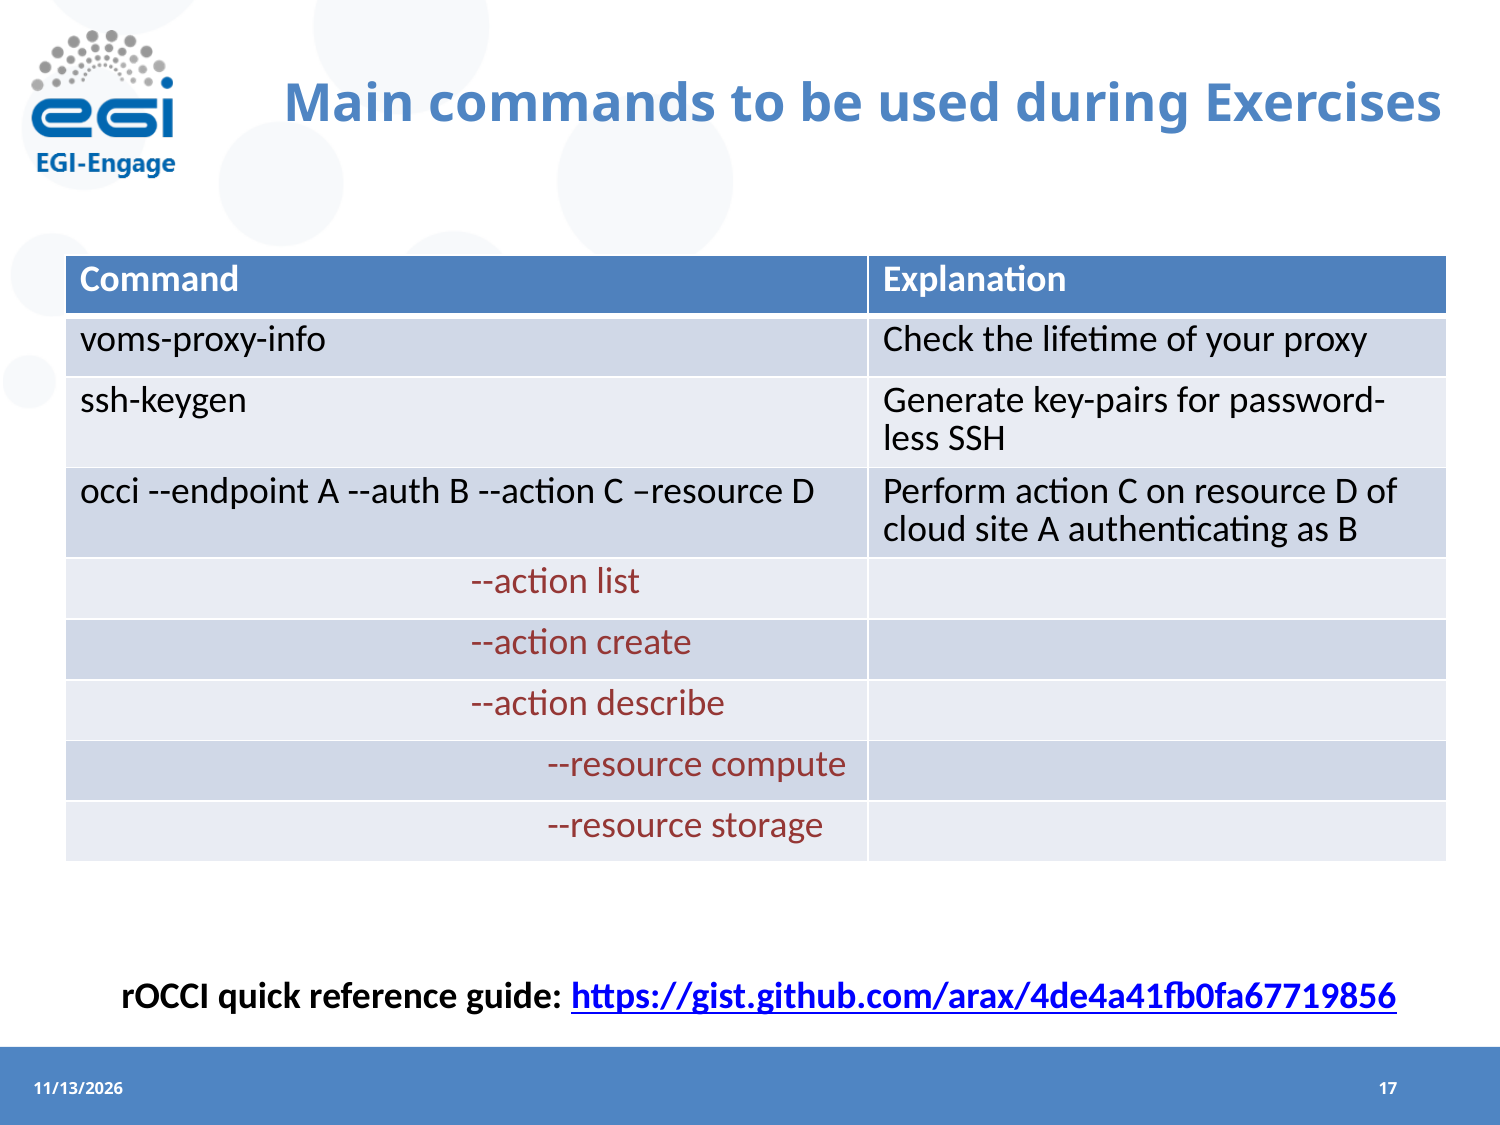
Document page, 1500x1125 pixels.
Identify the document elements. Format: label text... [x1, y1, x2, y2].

title Main commands to be used during Exercises [253, 30, 1459, 171]
table_cell Generate key-pairs for password-less SSH [869, 378, 1446, 467]
table_cell Perform action C on resource D of cloud site A authenticating as B [869, 468, 1446, 557]
table_header Command [66, 256, 867, 313]
table_cell Check the lifetime of your proxy [869, 319, 1446, 376]
table_cell [869, 620, 1446, 679]
picture [3, 0, 1076, 772]
table_header Explanation [869, 256, 1446, 313]
text_box rOCCI quick reference guide: https://gist.github.com/arax/4de4a41fb0fa67719856 [106, 964, 1412, 1024]
table_cell --action create [66, 620, 867, 679]
table_cell [869, 559, 1446, 618]
table_cell --resource storage [66, 802, 867, 861]
table_cell ssh-keygen [66, 378, 867, 467]
table_cell --action list [66, 559, 867, 618]
table_cell --action describe [66, 681, 867, 740]
table_cell --resource compute [66, 741, 867, 800]
table_cell [869, 681, 1446, 740]
table_cell [869, 741, 1446, 800]
table_cell occi --endpoint A --auth B --action C –resource D [66, 468, 867, 557]
table_cell [869, 802, 1446, 861]
table_cell voms-proxy-info [66, 319, 867, 376]
